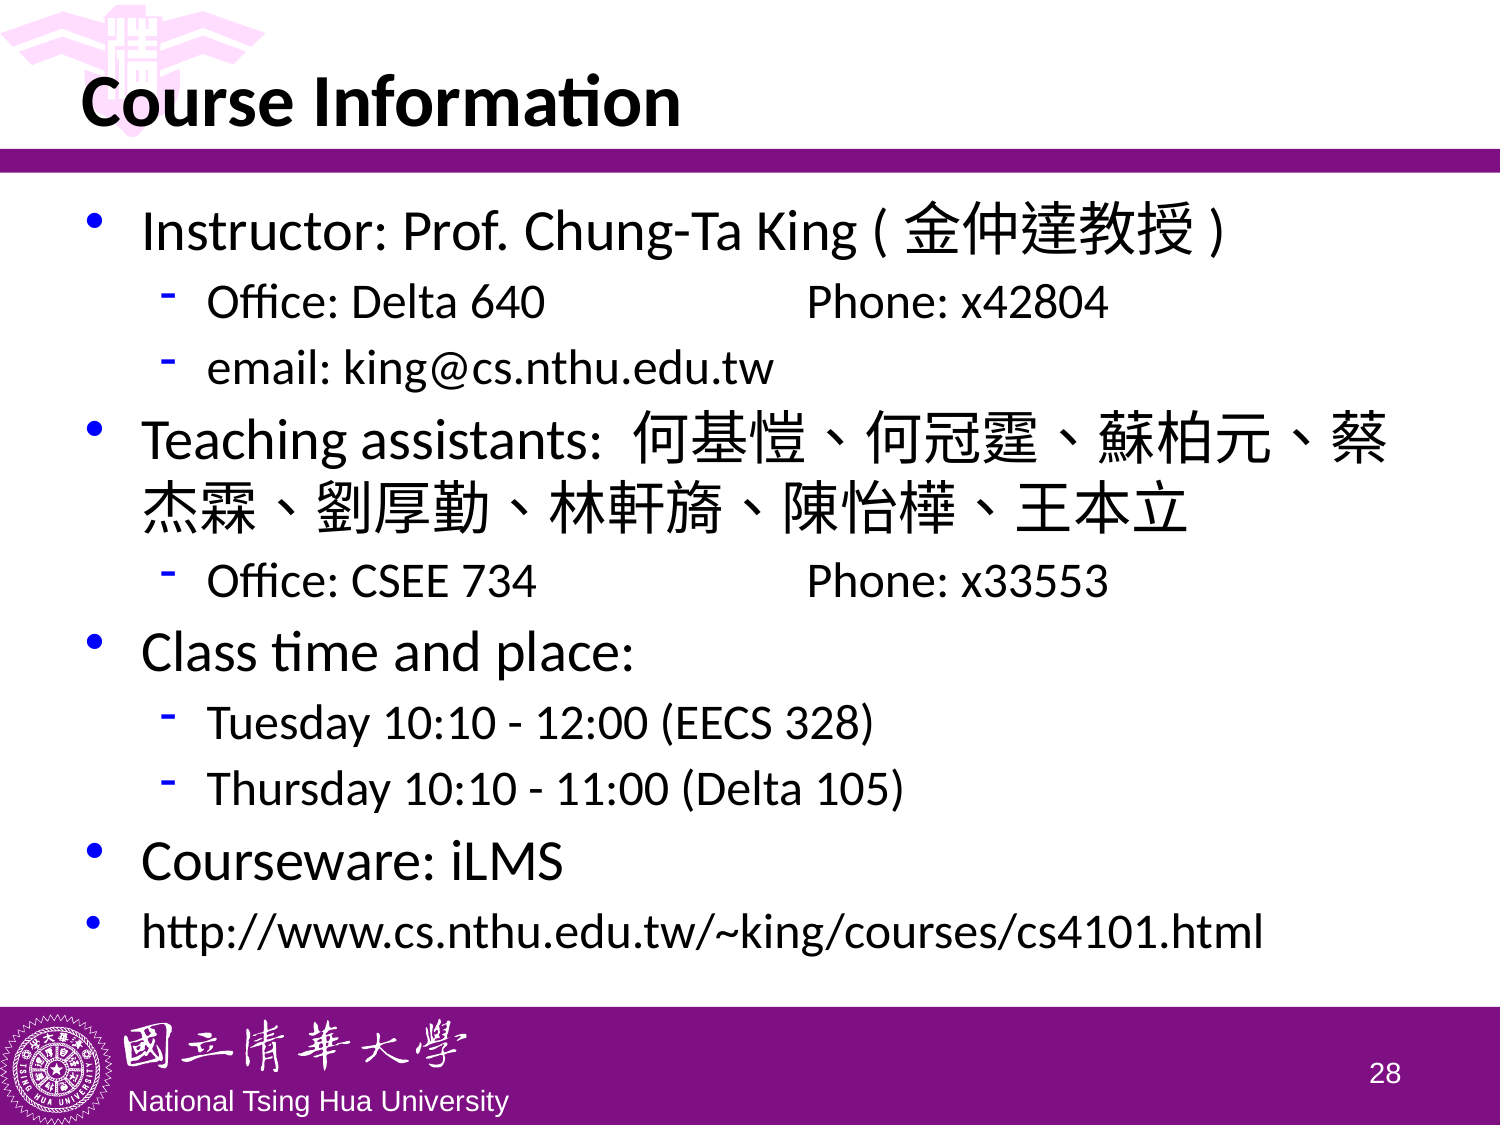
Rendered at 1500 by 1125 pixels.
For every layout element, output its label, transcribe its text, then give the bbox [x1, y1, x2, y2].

list Instructor: Prof. Chung-Ta King (金仲達教授) Office: Delta 640 Phone: x42804 email: king@cs.nthu.edu.tw Teaching assistants: 何基愷、何冠霆、蘇柏元、蔡杰霖、劉厚勤、林軒旖、陳怡樺、王本立 Office: CSEE 734 Phone: x33553 Class time and place: Tuesday 10:10 - 12:00 (EECS 328) Thursday 10:10 - 11:00 (Delta 105) Courseware: iLMS http://www.cs.nthu.edu.tw/~king/courses/cs4101.html [69, 184, 1412, 1000]
slide_number 27 [1104, 1021, 1417, 1097]
title Course Information [66, 37, 1413, 149]
